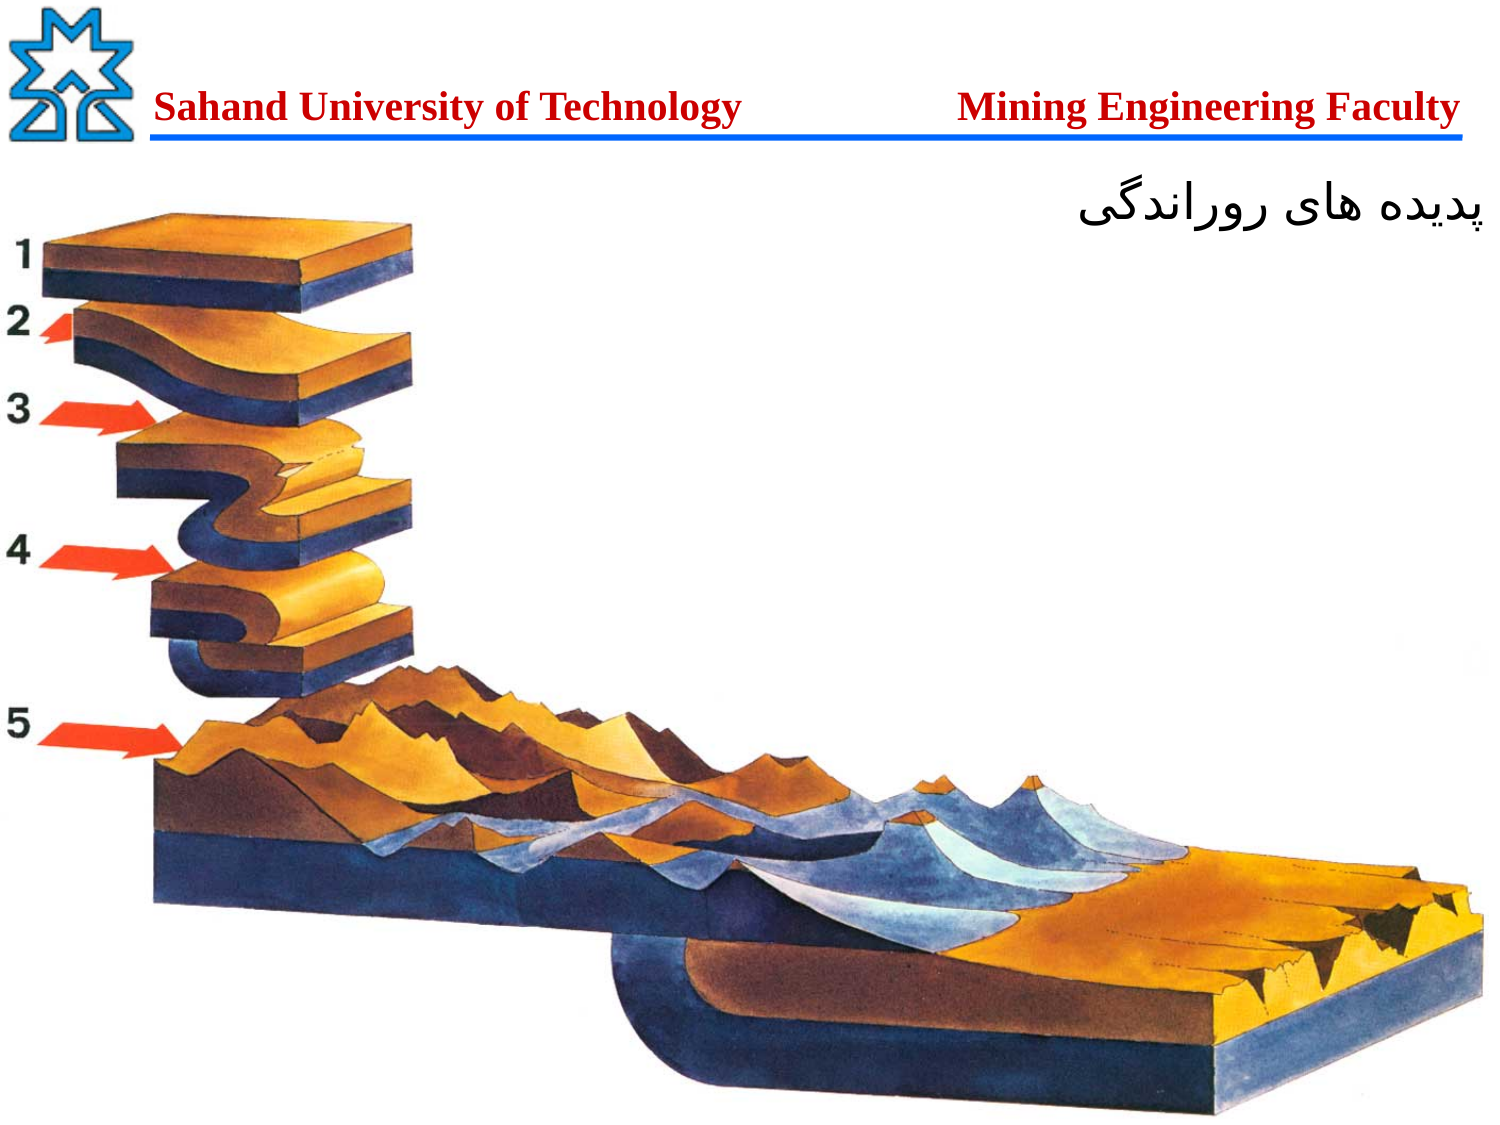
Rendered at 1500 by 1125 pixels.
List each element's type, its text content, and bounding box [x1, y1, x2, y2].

picture [0, 0, 142, 144]
text_box پدیده های روراندگی [980, 162, 1500, 238]
picture [0, 199, 1489, 1125]
